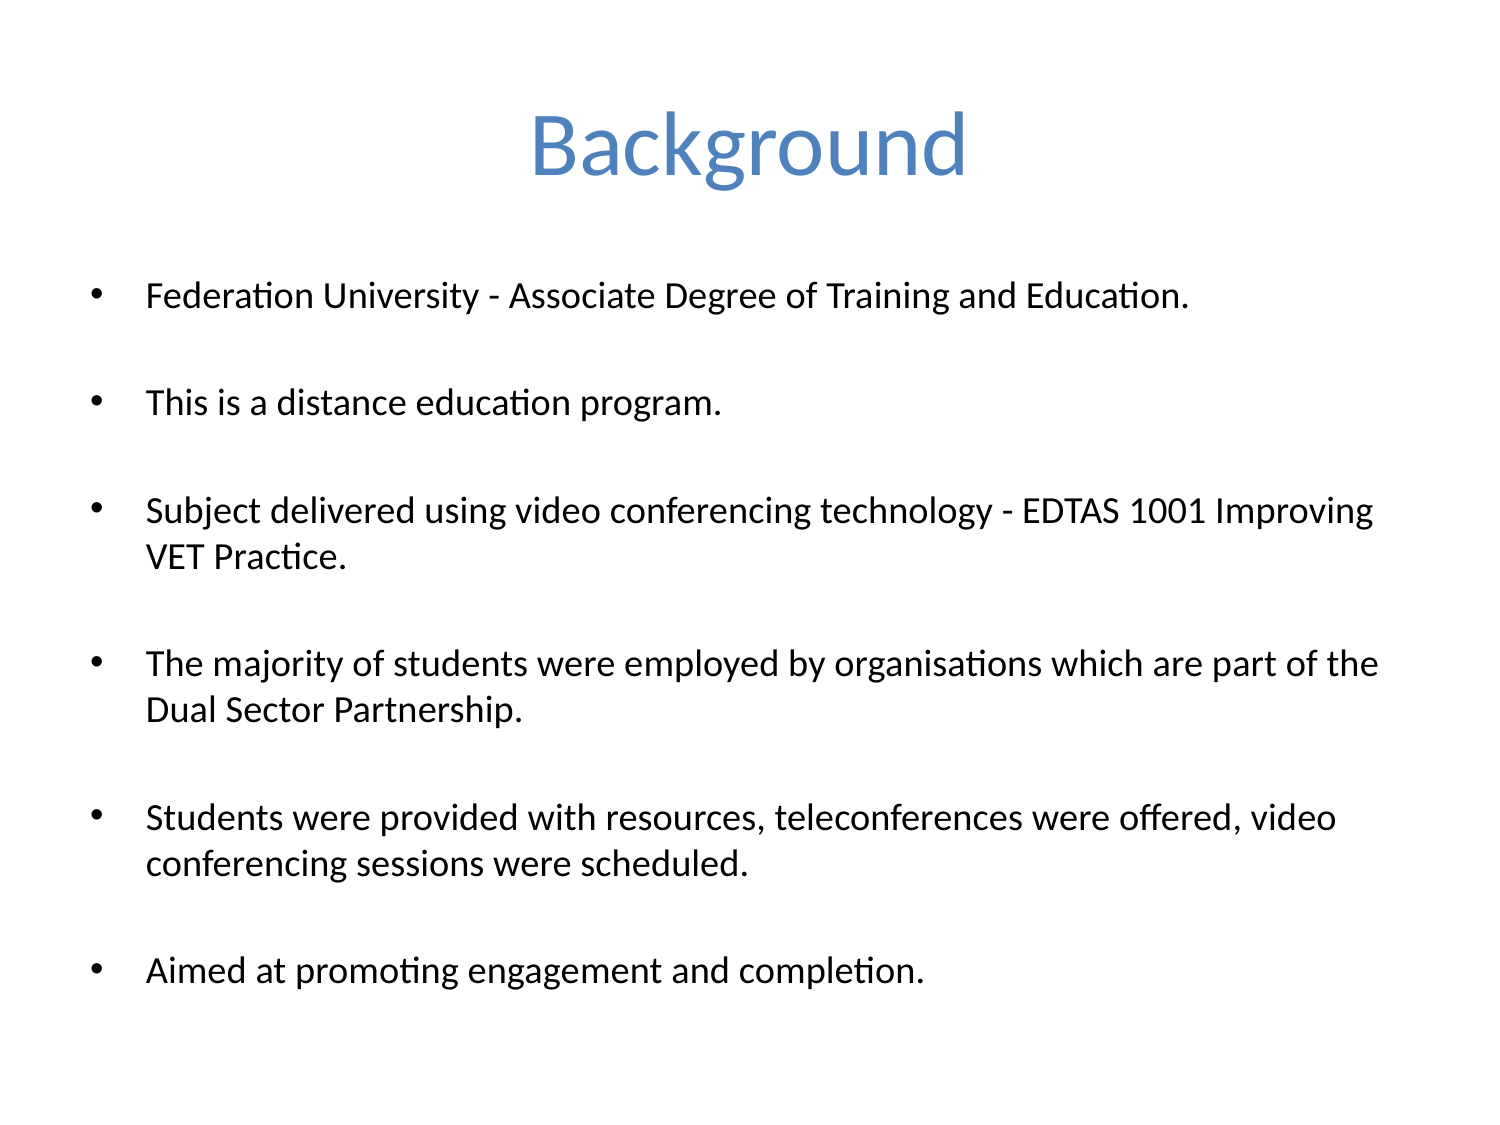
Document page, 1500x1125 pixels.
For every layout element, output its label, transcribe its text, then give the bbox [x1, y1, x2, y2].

list Federation University - Associate Degree of Training and Education. This is a distance education program. Subject delivered using video conferencing technology - EDTAS 1001 Improving VET Practice. The majority of students were employed by organisations which are part of the Dual Sector Partnership. Students were provided with resources, teleconferences were offered, video conferencing sessions were scheduled. Aimed at promoting engagement and completion. [75, 262, 1425, 1005]
title Background [75, 45, 1425, 233]
